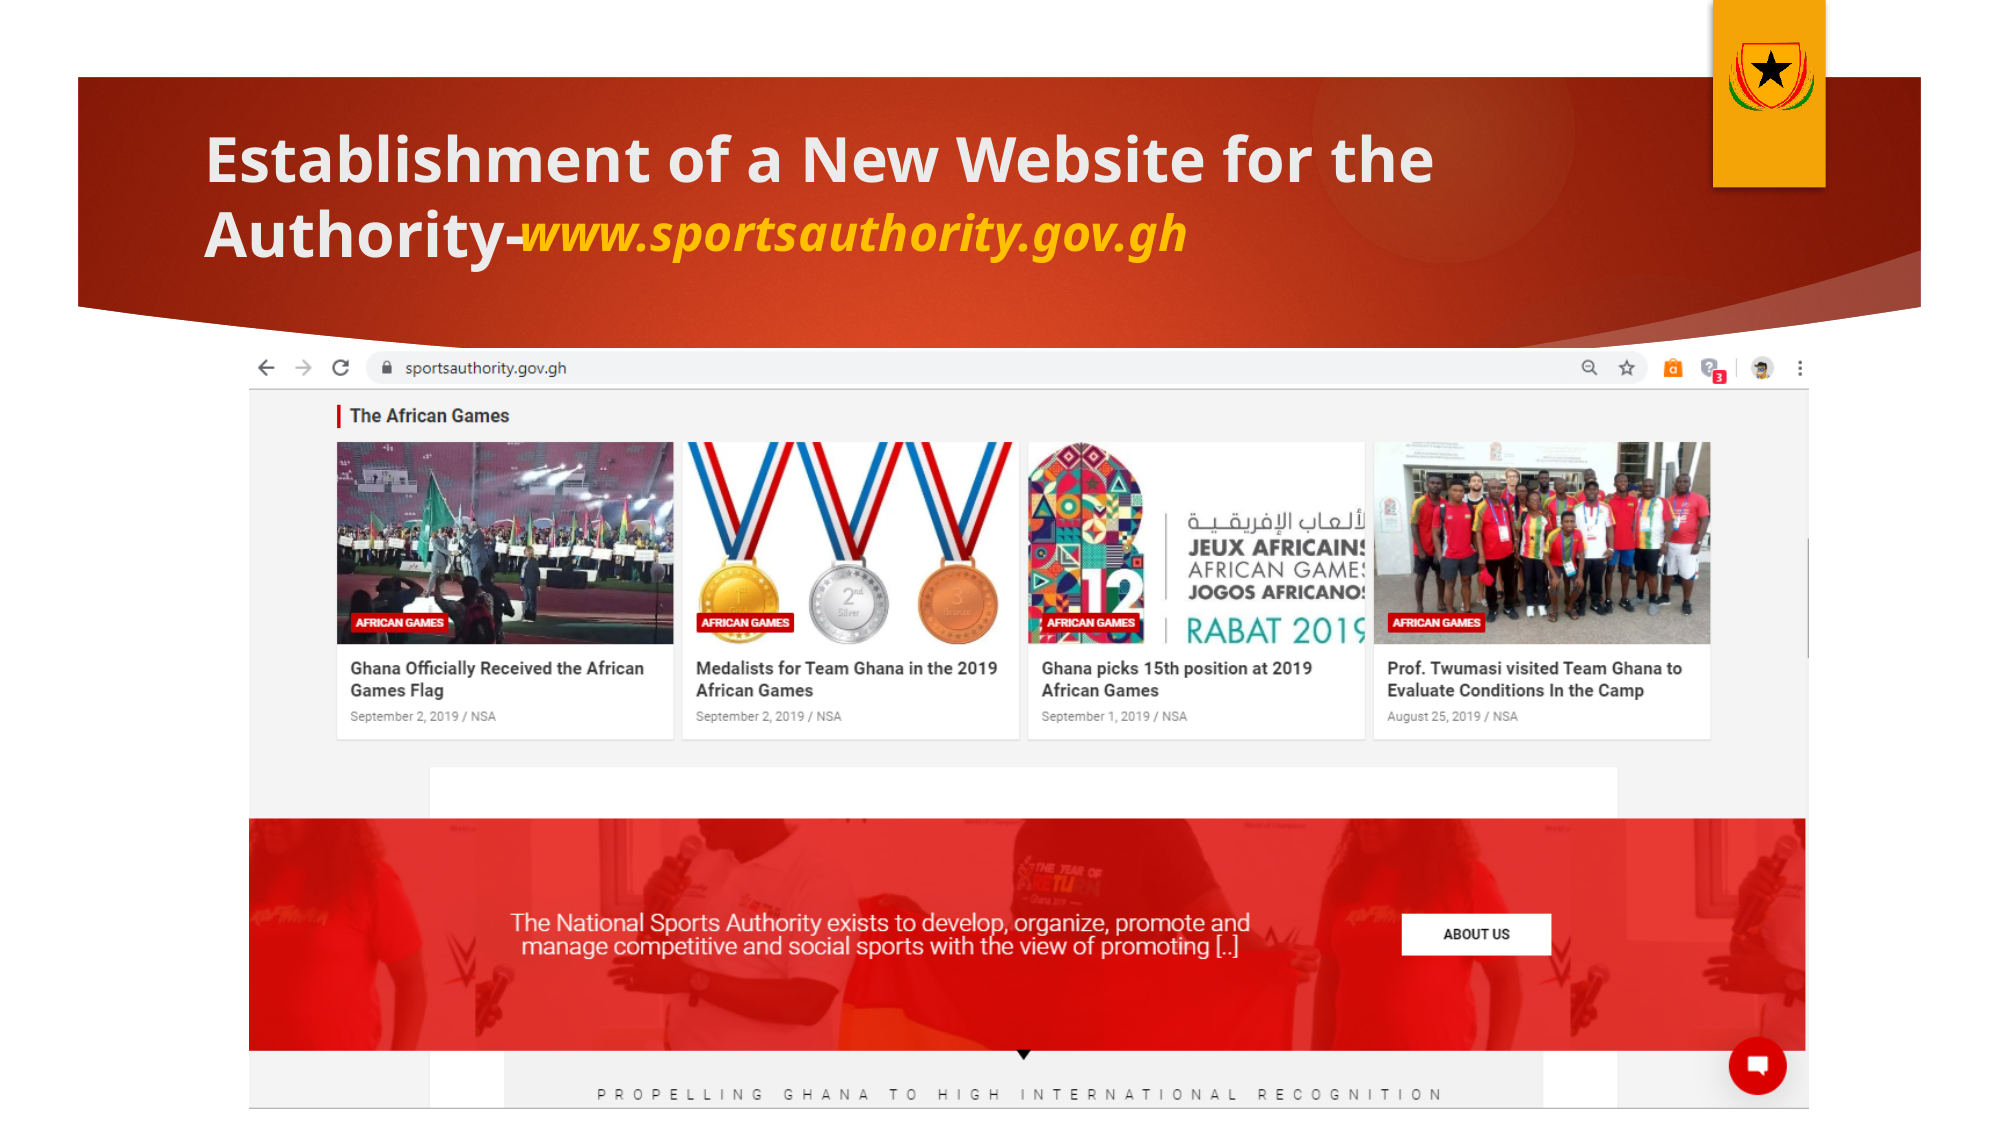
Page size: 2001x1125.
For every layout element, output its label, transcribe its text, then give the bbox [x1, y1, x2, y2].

picture [249, 348, 1810, 1109]
picture [1727, 33, 1816, 123]
text_box www.sportsauthority.gov.gh [505, 194, 1311, 270]
title Establishment of a New Website for the Authority- [189, 133, 1627, 256]
